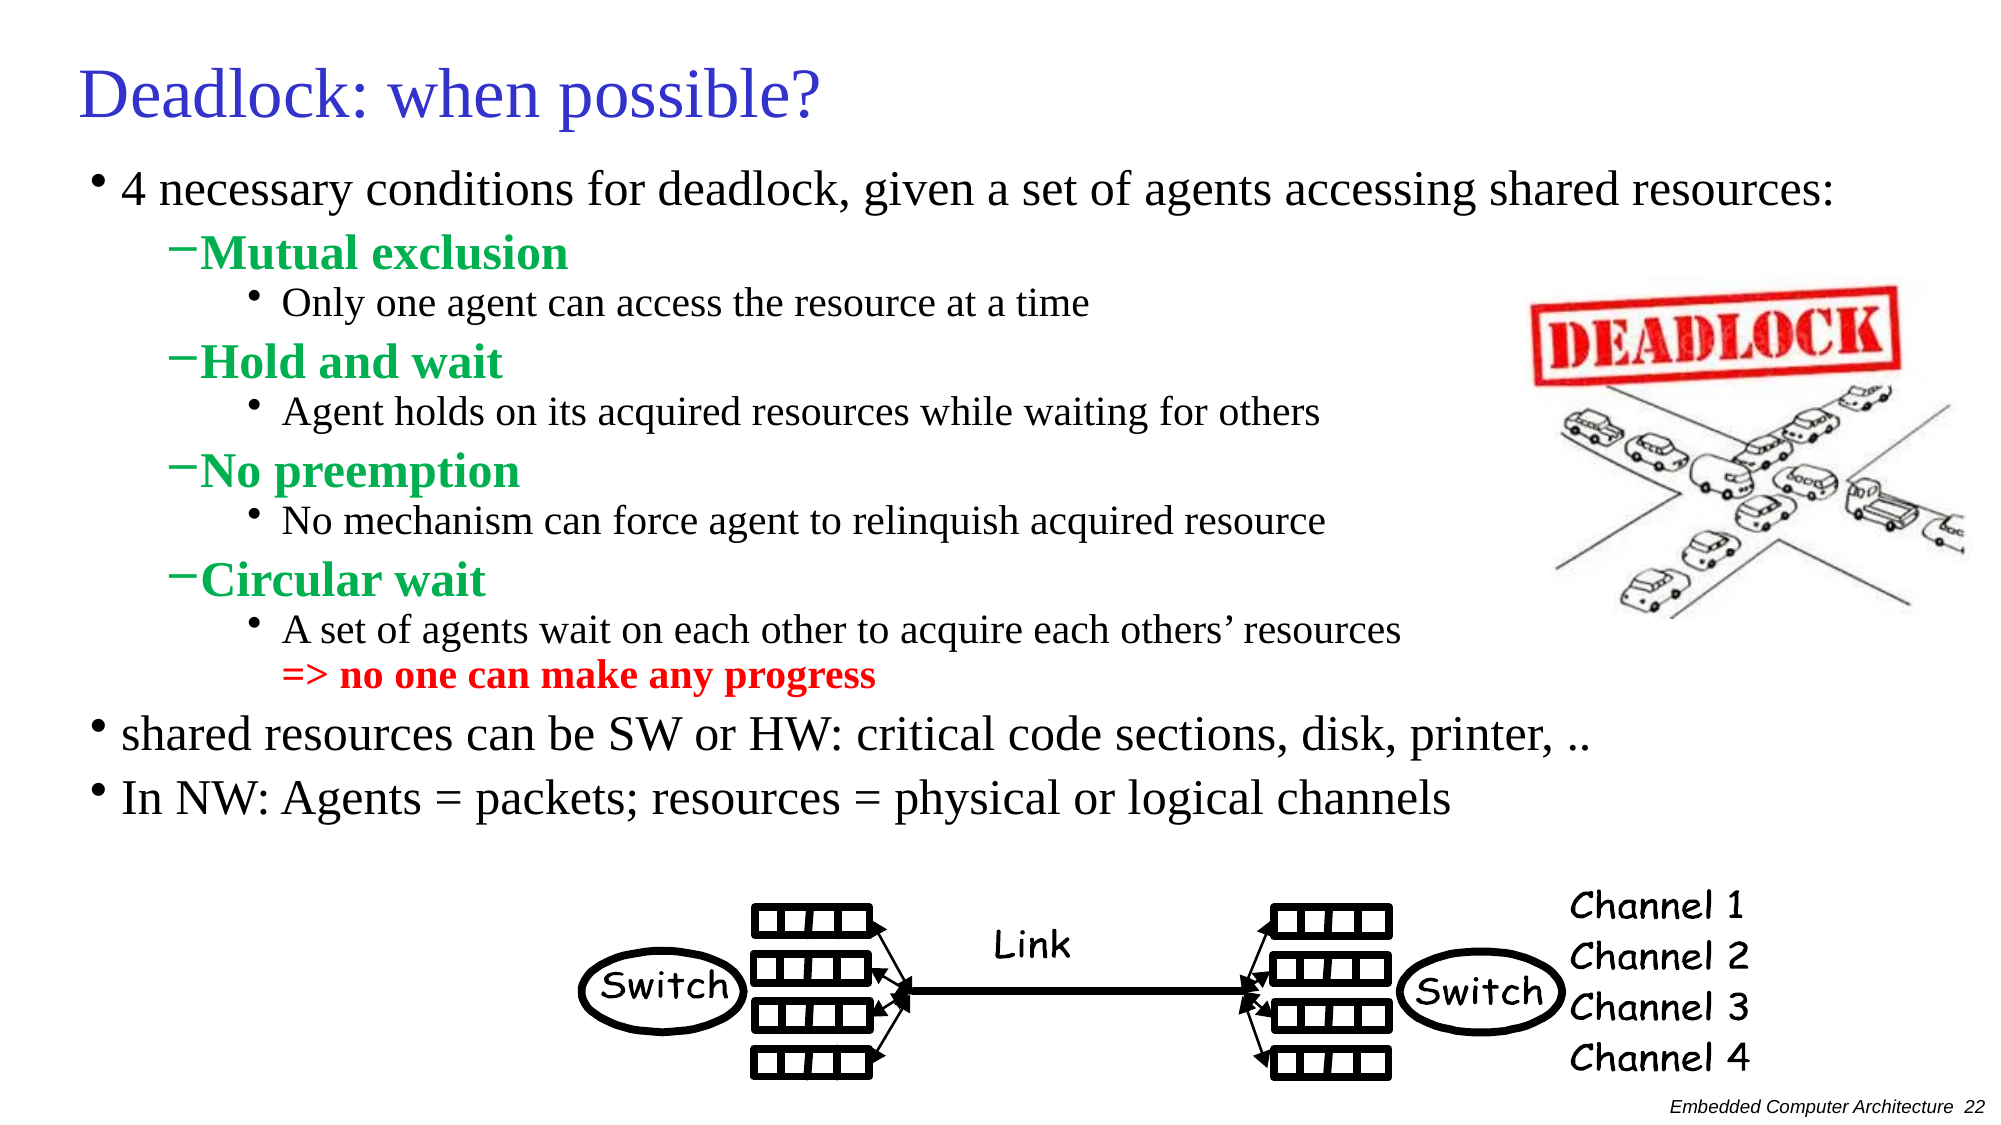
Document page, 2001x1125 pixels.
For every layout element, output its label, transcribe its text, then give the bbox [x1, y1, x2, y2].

picture [250, 872, 2000, 1125]
picture [1500, 276, 1974, 619]
title Deadlock: when possible? [63, 37, 1934, 158]
list 4 necessary conditions for deadlock, given a set of agents accessing shared resources: Mutual exclusion Only one agent can access the resource at a time Hold and wait Agent holds on its acquired resources while waiting for others No preemption No mechanism can force agent to relinquish acquired resource Circular wait A set of agents wait on each other to acquire each others’ resources => no one can make any progress shared resources can be SW or HW: critical code sections, disk, printer, .. In NW: Agents = packets; resources = physical or logical channels [74, 154, 1947, 1042]
